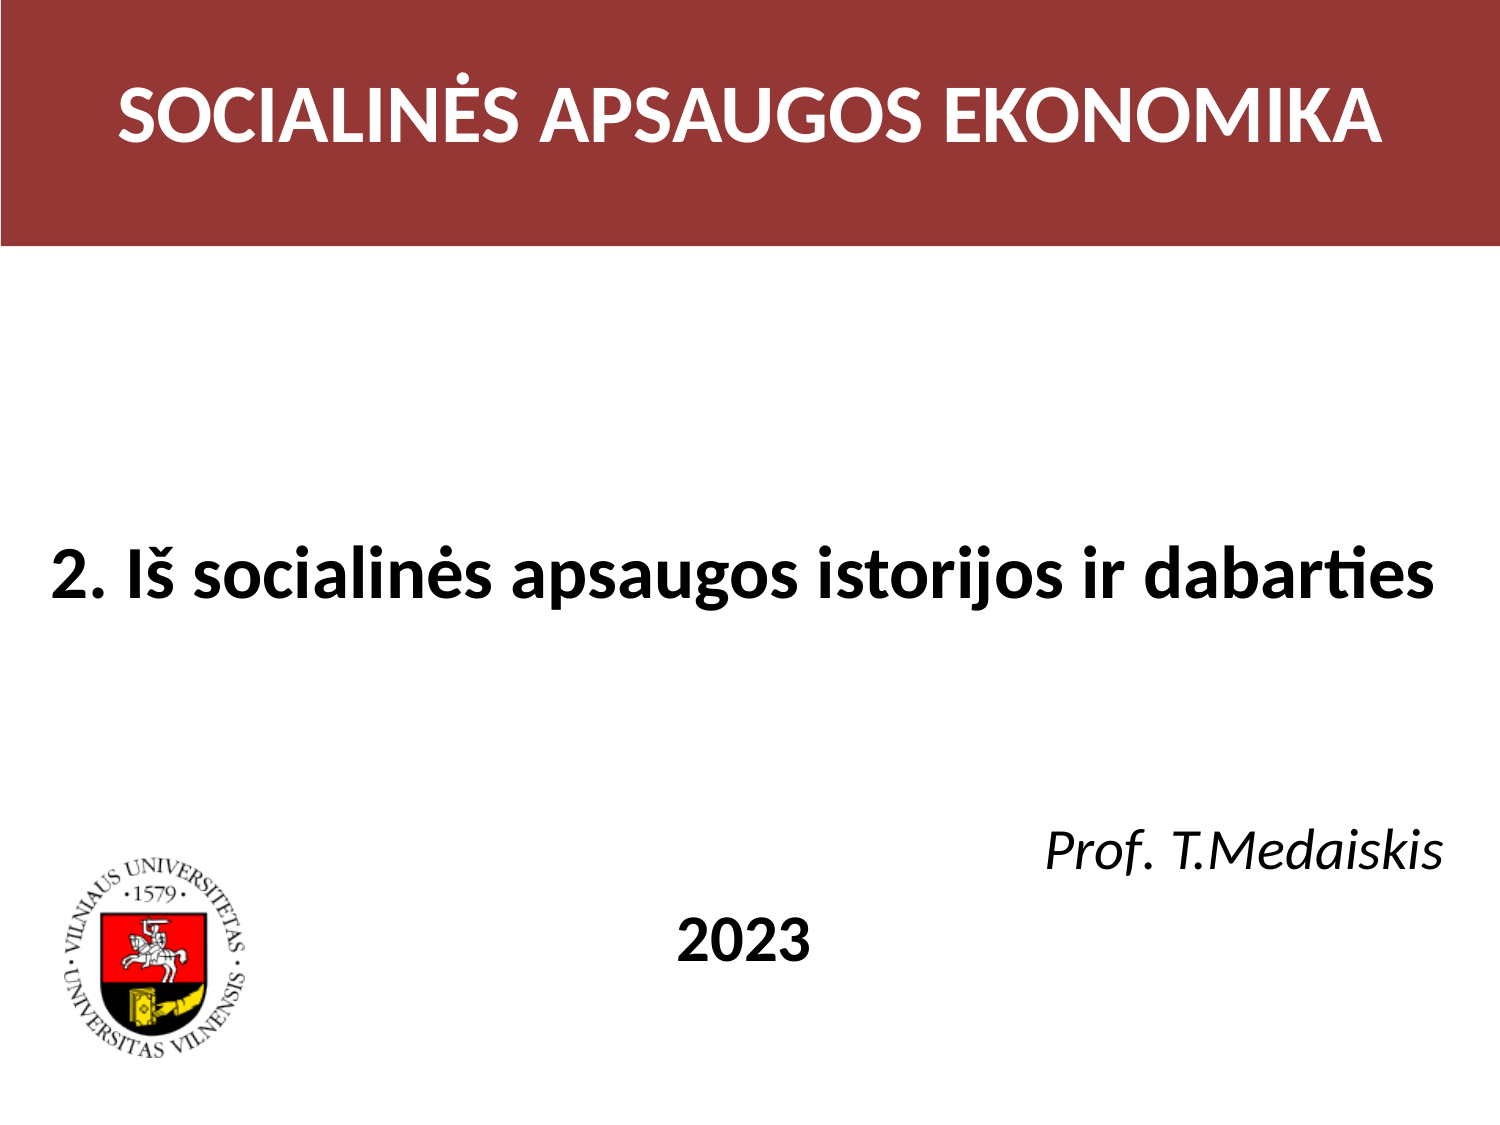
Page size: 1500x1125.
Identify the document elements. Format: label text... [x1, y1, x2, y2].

picture [64, 857, 245, 1059]
subtitle 2. Iš socialinės apsaugos istorijos ir dabarties Prof. T.Medaiskis 2023 [29, 515, 1459, 1059]
title SOCIALINĖS APSAUGOS EKONOMIKA [0, 0, 1500, 247]
